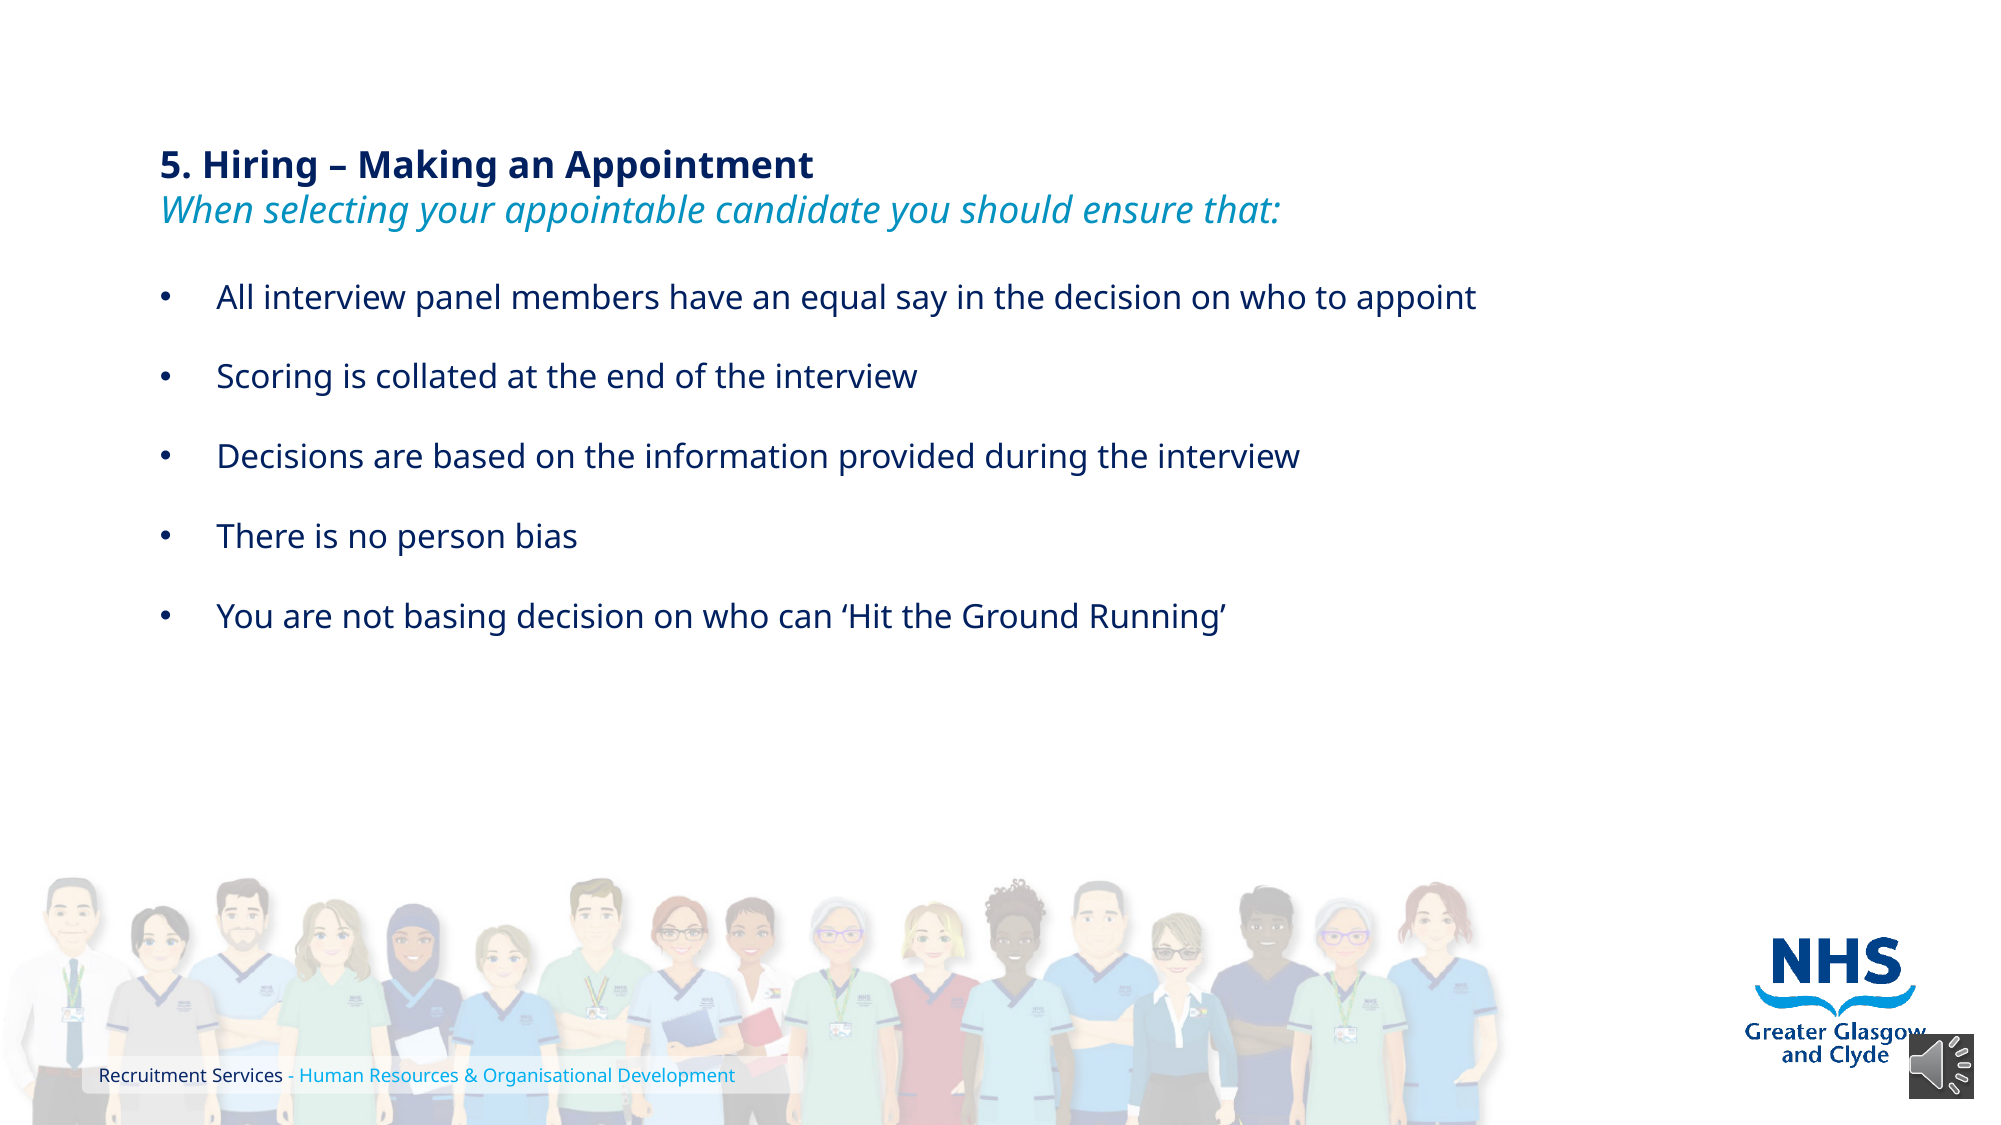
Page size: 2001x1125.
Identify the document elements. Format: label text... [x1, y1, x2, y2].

text_box 5. Hiring – Making an Appointment When selecting your appointable candidate you should ensure that: All interview panel members have an equal say in the decision on who to appoint Scoring is collated at the end of the interview Decisions are based on the information provided during the interview There is no person bias You are not basing decision on who can ‘Hit the Ground Running’ [145, 133, 1908, 643]
picture [0, 0, 2001, 1125]
